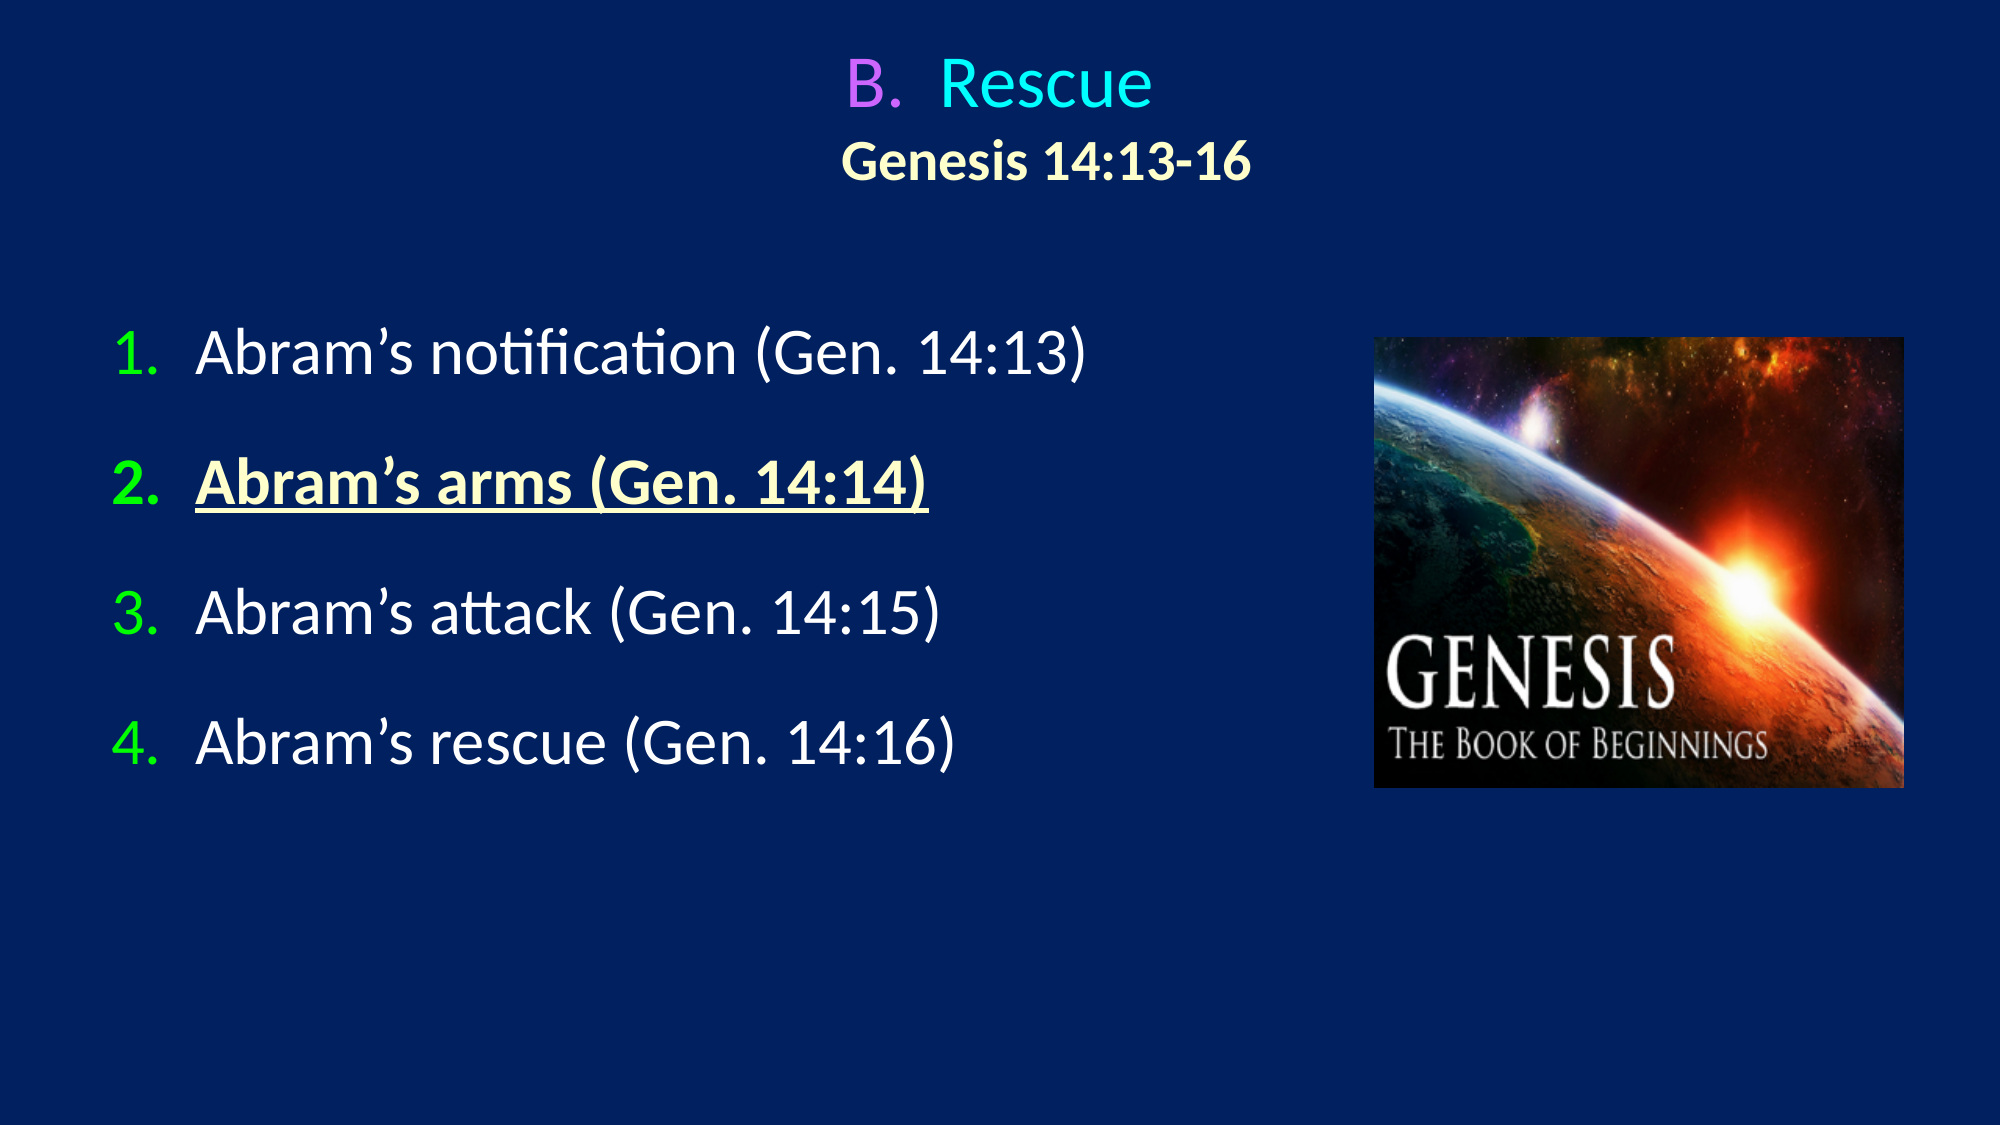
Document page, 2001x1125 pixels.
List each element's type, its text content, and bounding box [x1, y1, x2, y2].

picture [1374, 337, 1905, 788]
list Abram’s notification (Gen. 14:13) Abram’s arms (Gen. 14:14) Abram’s attack (Gen. 14:15) Abram’s rescue (Gen. 14:16) [95, 299, 1288, 988]
title Rescue Genesis 14:13-16 [671, 37, 1329, 188]
